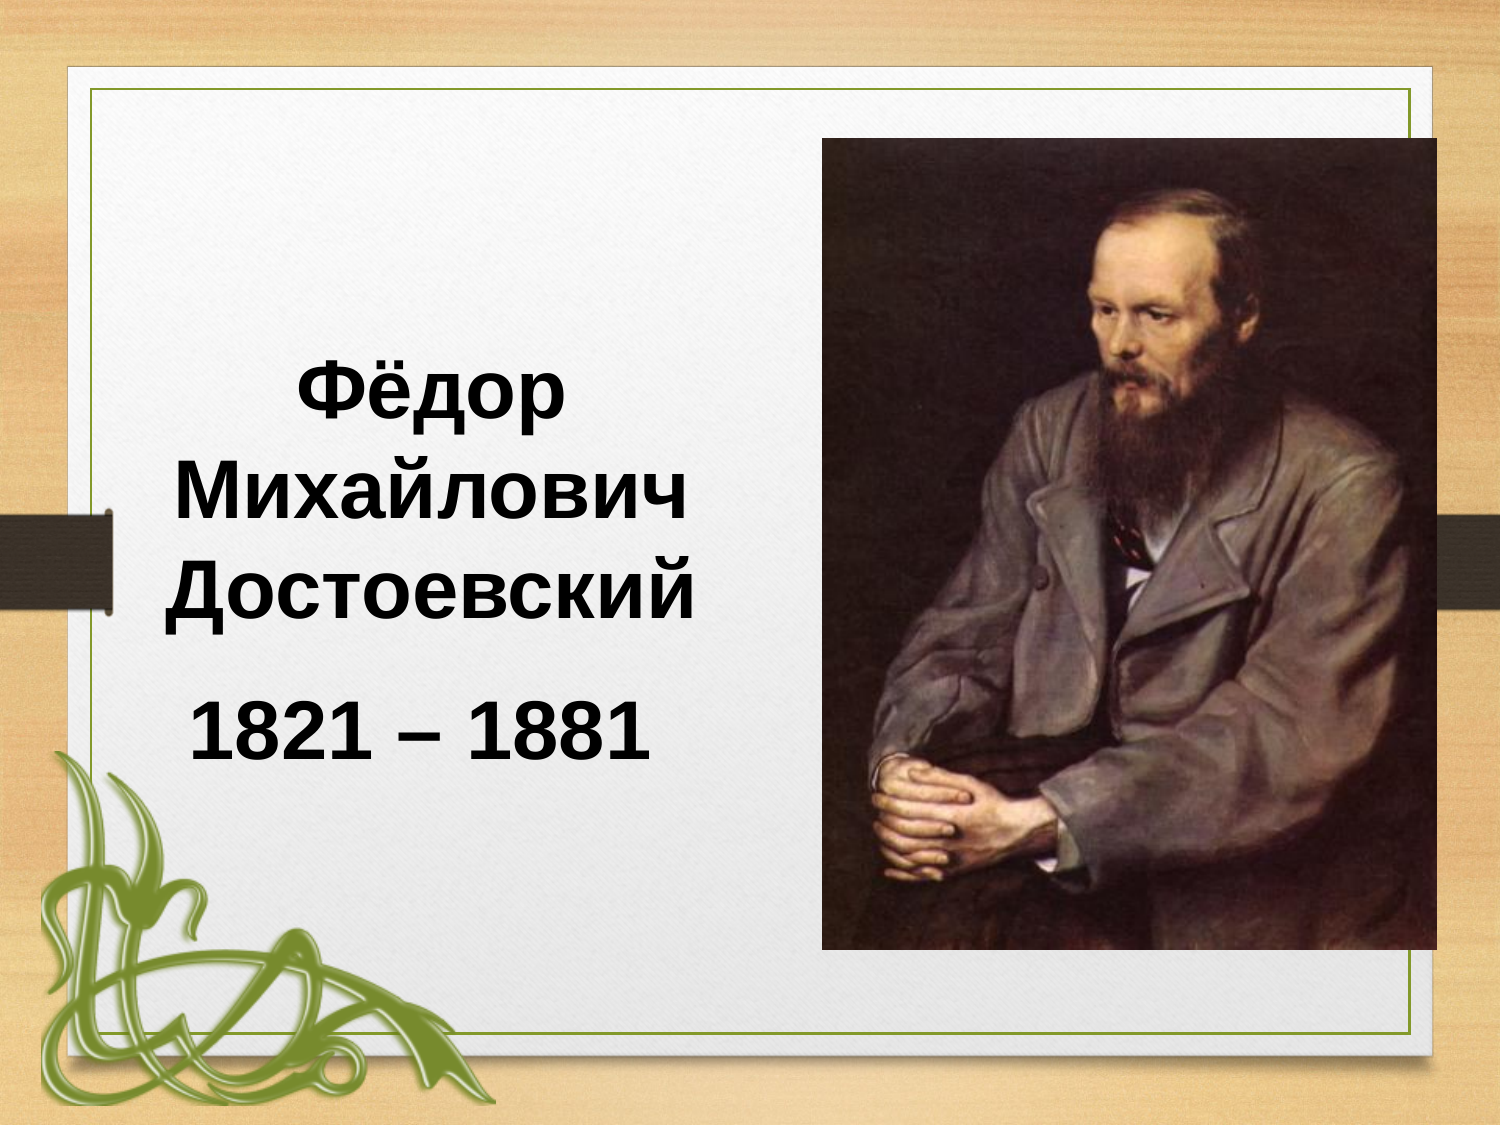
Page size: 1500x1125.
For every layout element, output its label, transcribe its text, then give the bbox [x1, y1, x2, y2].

picture [0, 0, 1500, 1125]
text_box Фёдор Михайлович Достоевский 1821 – 1881 [41, 327, 821, 785]
